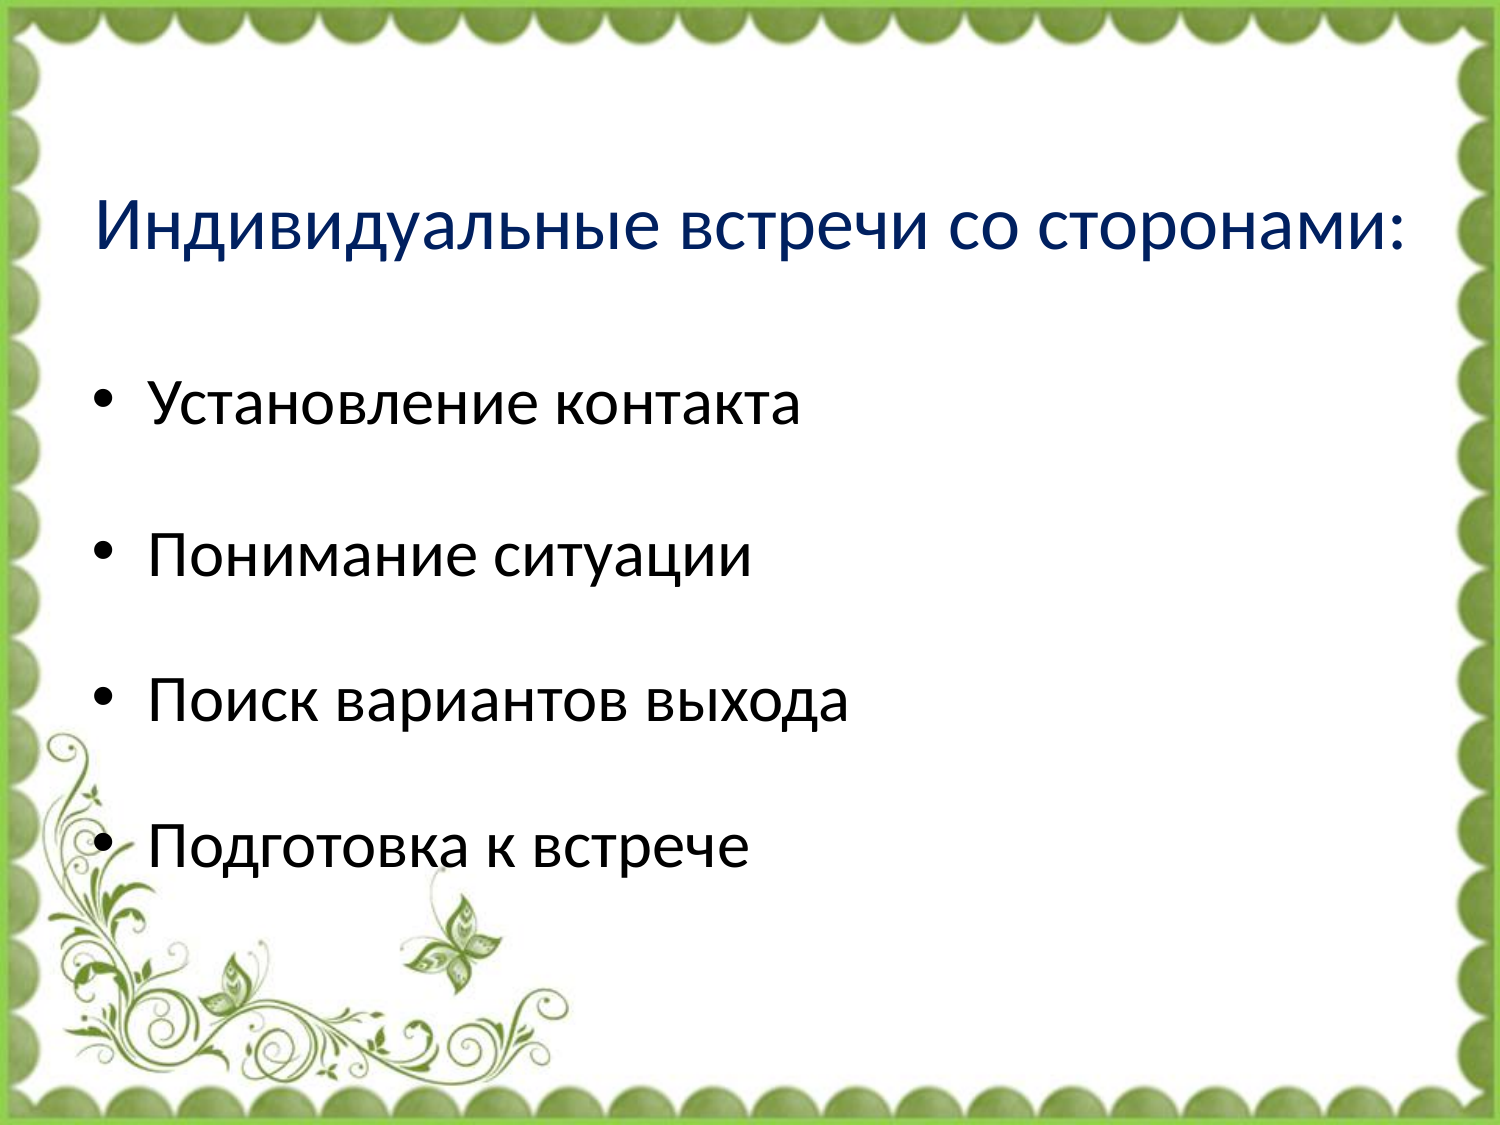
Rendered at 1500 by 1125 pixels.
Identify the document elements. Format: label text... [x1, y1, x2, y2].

title Индивидуальные встречи со сторонами: [76, 125, 1427, 313]
list Установление контакта Понимание ситуации Поиск вариантов выхода Подготовка к встрече [76, 349, 1427, 1093]
picture [0, 0, 1500, 1125]
